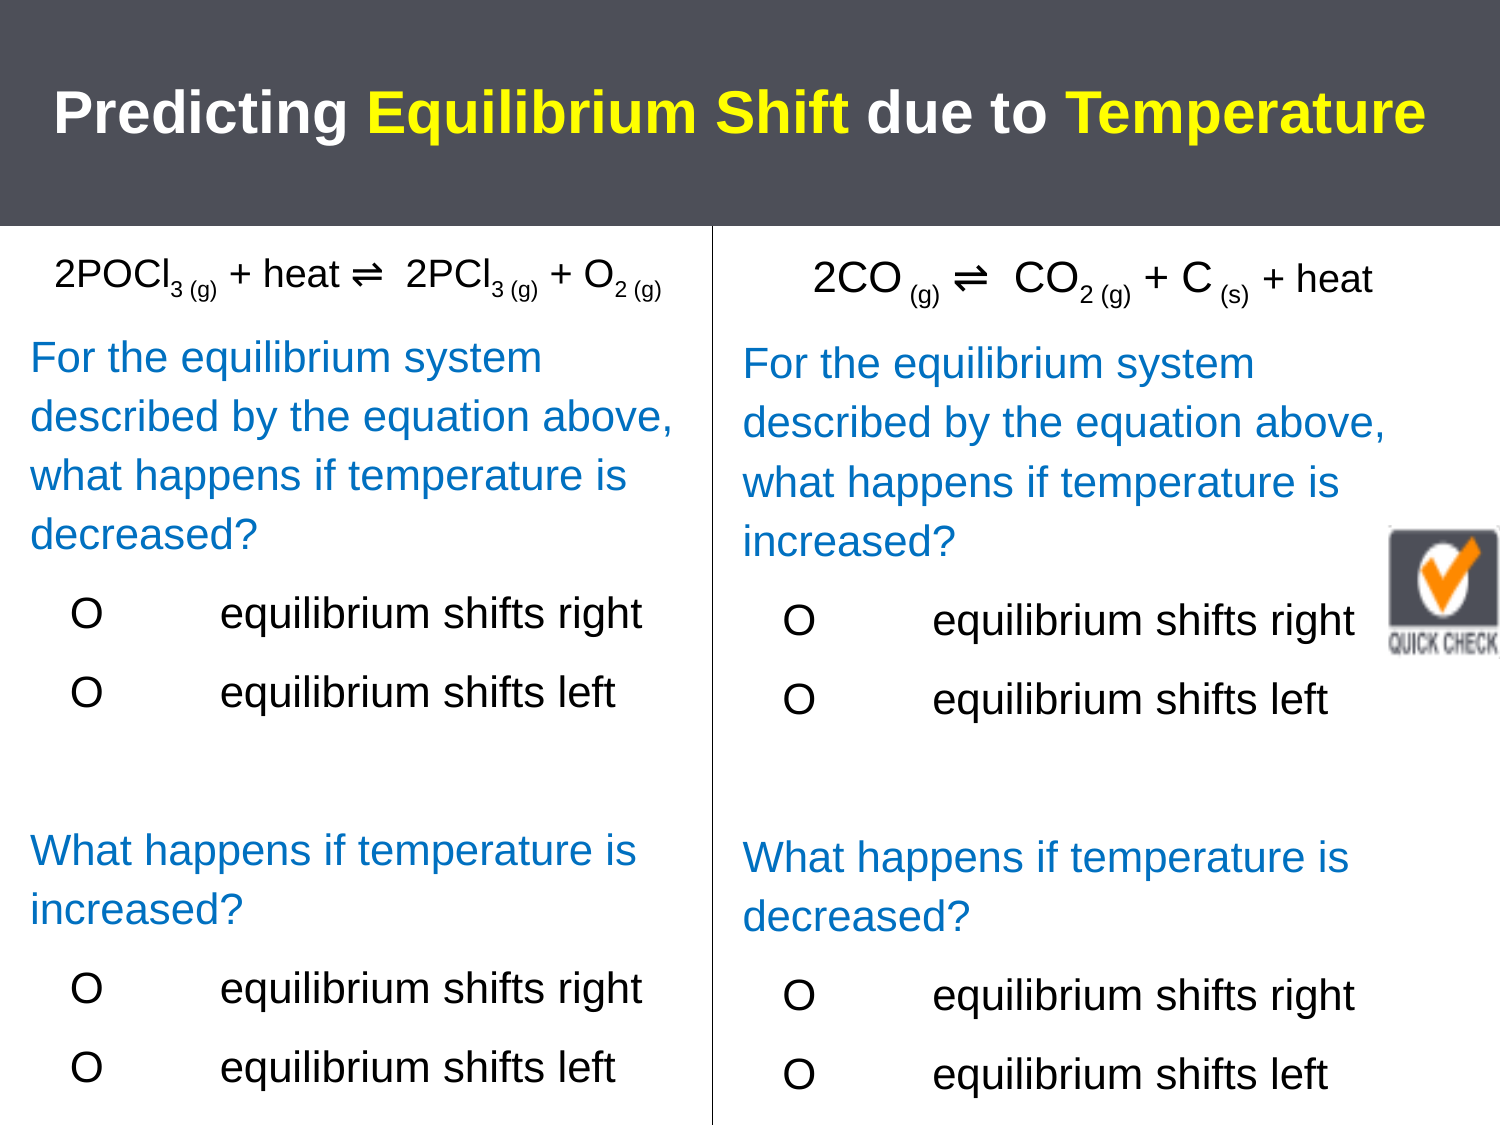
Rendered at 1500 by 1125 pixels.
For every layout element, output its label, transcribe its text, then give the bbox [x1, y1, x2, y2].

title Predicting Equilibrium Shift due to Temperature [0, 0, 1500, 226]
list 2POCl3 (g) + heat ⇌ 2PCl3 (g) + O2 (g) For the equilibrium system described by the equation above, what happens if temperature is decreased? O equilibrium shifts right O equilibrium shifts left What happens if temperature is increased? O equilibrium shifts right O equilibrium shifts left [0, 225, 698, 1125]
list 2CO (g) ⇌ CO2 (g) + C (s) + heat For the equilibrium system described by the equation above, what happens if temperature is increased? O equilibrium shifts right O equilibrium shifts left What happens if temperature is decreased? O equilibrium shifts right O equilibrium shifts left [713, 225, 1500, 1125]
picture [1386, 524, 1500, 659]
